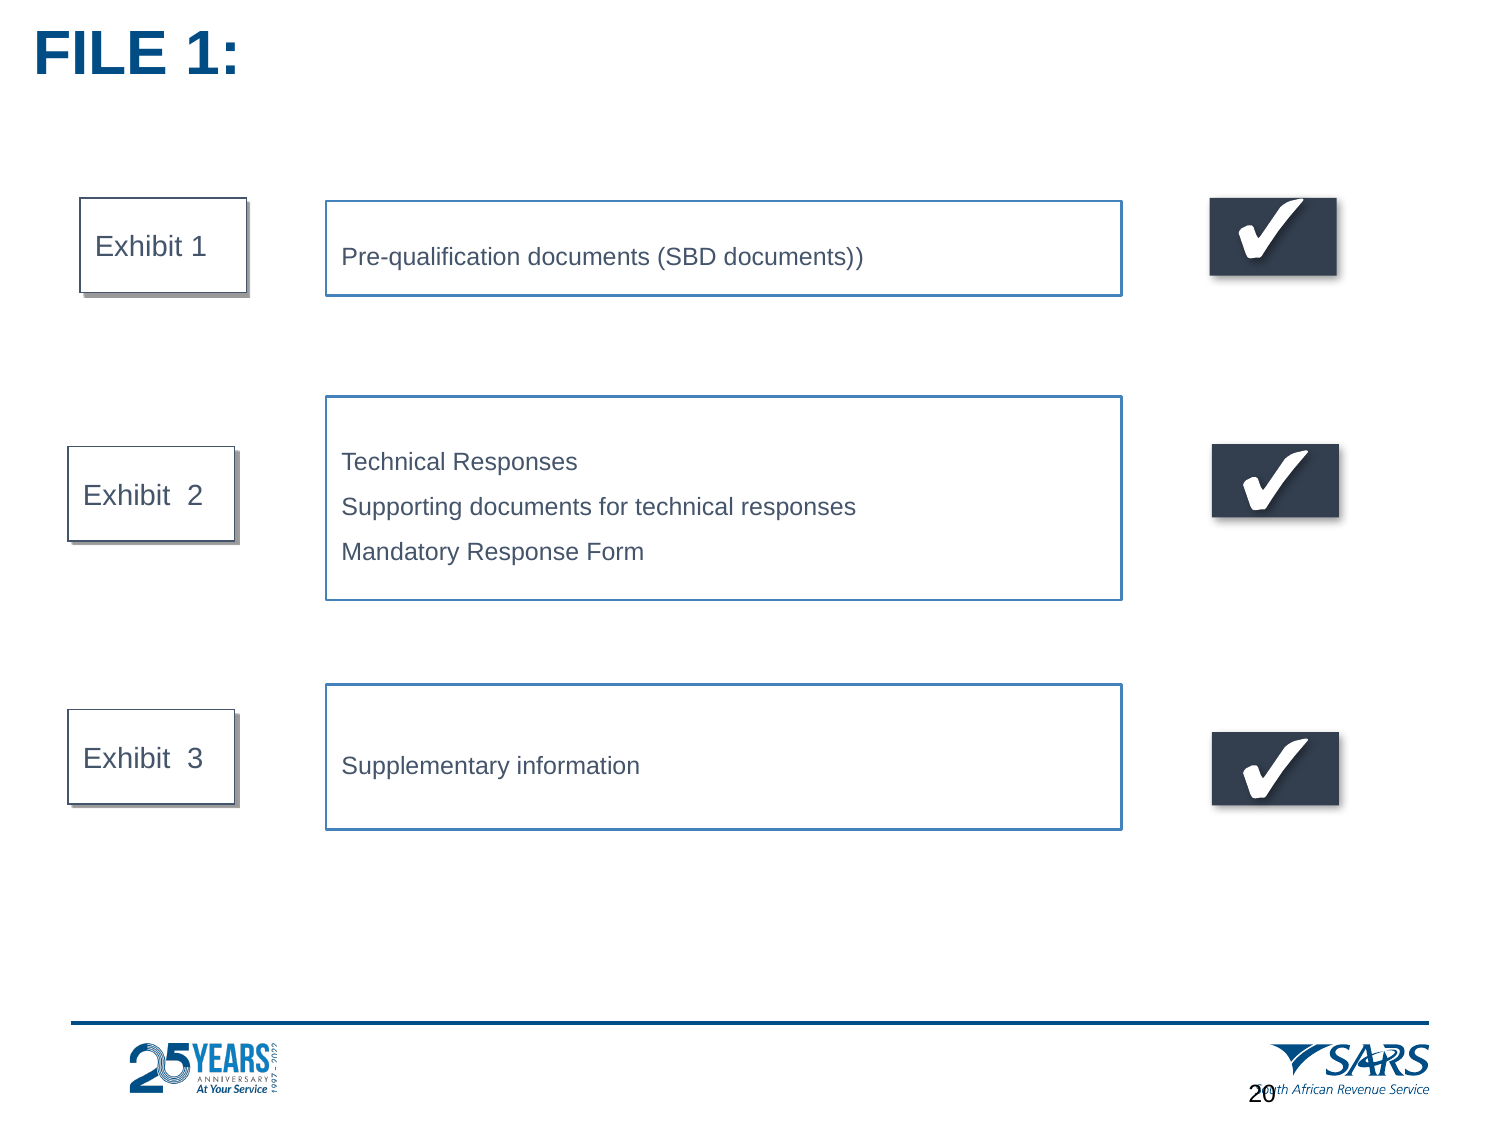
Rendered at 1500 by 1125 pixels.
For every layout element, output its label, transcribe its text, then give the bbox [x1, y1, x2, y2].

text_box [1243, 738, 1308, 799]
text_box [1211, 444, 1339, 518]
text_box FILE 1: [18, 12, 1500, 101]
slide_number 19 [1191, 1076, 1333, 1108]
text_box Pre-qualification documents (SBD documents)) [325, 201, 1122, 296]
text_box Supplementary information [325, 684, 1122, 830]
text_box [1209, 197, 1337, 276]
text_box Technical Responses Supporting documents for technical responses Mandatory Response Form [325, 396, 1122, 600]
text_box [1243, 450, 1308, 511]
text_box Exhibit 2 [68, 446, 235, 542]
text_box Exhibit 3 [68, 709, 235, 805]
text_box [1238, 198, 1304, 259]
text_box Exhibit 1 [79, 197, 247, 293]
text_box [1211, 732, 1339, 806]
